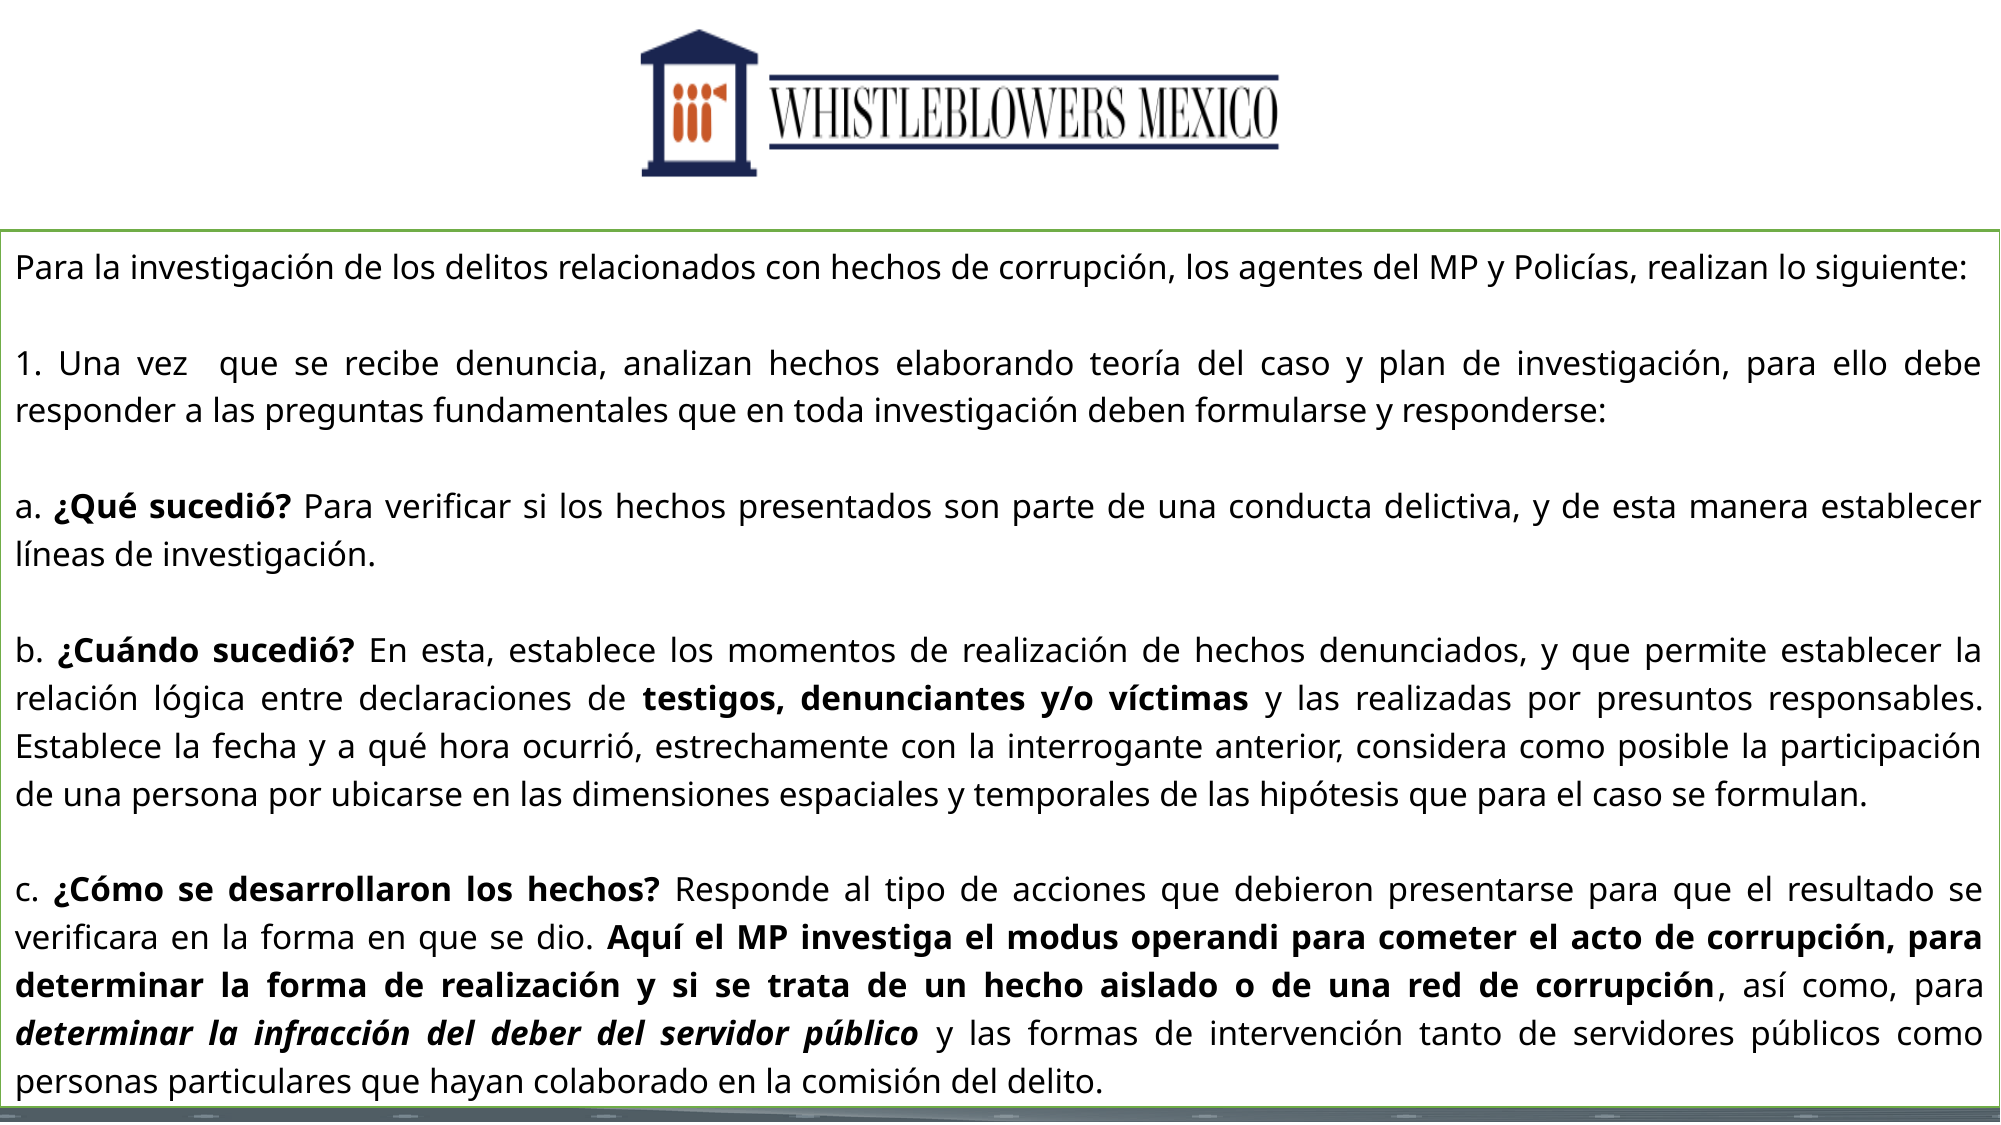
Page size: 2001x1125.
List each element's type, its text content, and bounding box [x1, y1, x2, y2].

picture [0, 1056, 2000, 1122]
picture [609, 0, 1311, 217]
text_box Para la investigación de los delitos relacionados con hechos de corrupción, los agentes del MP y Policías, realizan lo siguiente: 1. Una vez que se recibe denuncia, analizan hechos elaborando teoría del caso y plan de investigación, para ello debe responder a las preguntas fundamentales que en toda investigación deben formularse y responderse: a. ¿Qué sucedió? Para verificar si los hechos presentados son parte de una conducta delictiva, y de esta manera establecer líneas de investigación. b. ¿Cuándo sucedió? En esta, establece los momentos de realización de hechos denunciados, y que permite establecer la relación lógica entre declaraciones de testigos, denunciantes y/o víctimas y las realizadas por presuntos responsables. Establece la fecha y a qué hora ocurrió, estrechamente con la interrogante anterior, considera como posible la participación de una persona por ubicarse en las dimensiones espaciales y temporales de las hipótesis que para el caso se formulan. c. ¿Cómo se desarrollaron los hechos? Responde al tipo de acciones que debieron presentarse para que el resultado se verificara en la forma en que se dio. Aquí el MP investiga el modus operandi para cometer el acto de corrupción, para determinar la forma de realización y si se trata de un hecho aislado o de una red de corrupción, así como, para determinar la infracción del deber del servidor público y las formas de intervención tanto de servidores públicos como personas particulares que hayan colaborado en la comisión del delito. [0, 229, 2000, 1056]
